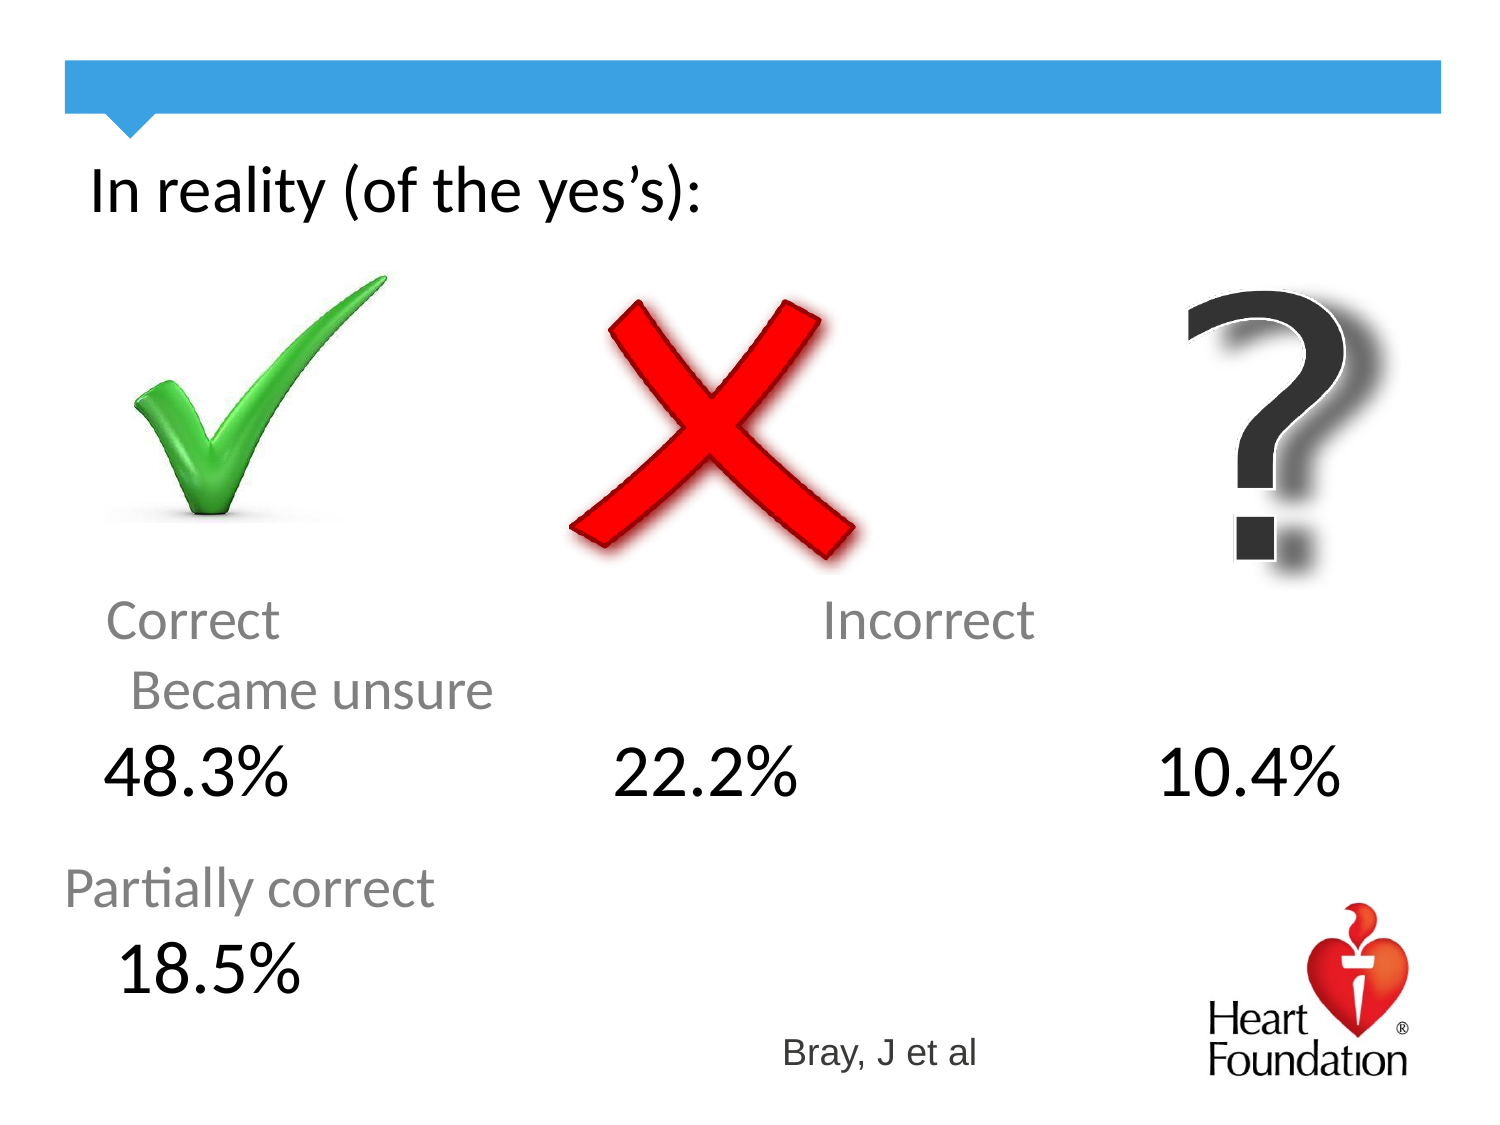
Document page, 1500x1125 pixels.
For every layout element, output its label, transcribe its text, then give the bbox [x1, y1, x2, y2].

picture [104, 230, 406, 524]
text_box Bray, J et al [767, 1020, 1173, 1081]
picture [1178, 869, 1440, 1107]
text_box Correct Incorrect Became unsure 48.3% 22.2% 10.4% Partially correct 18.5% [49, 574, 1485, 1087]
text_box In reality (of the yes’s): [74, 138, 1440, 234]
picture [1142, 261, 1426, 601]
picture [558, 286, 873, 575]
